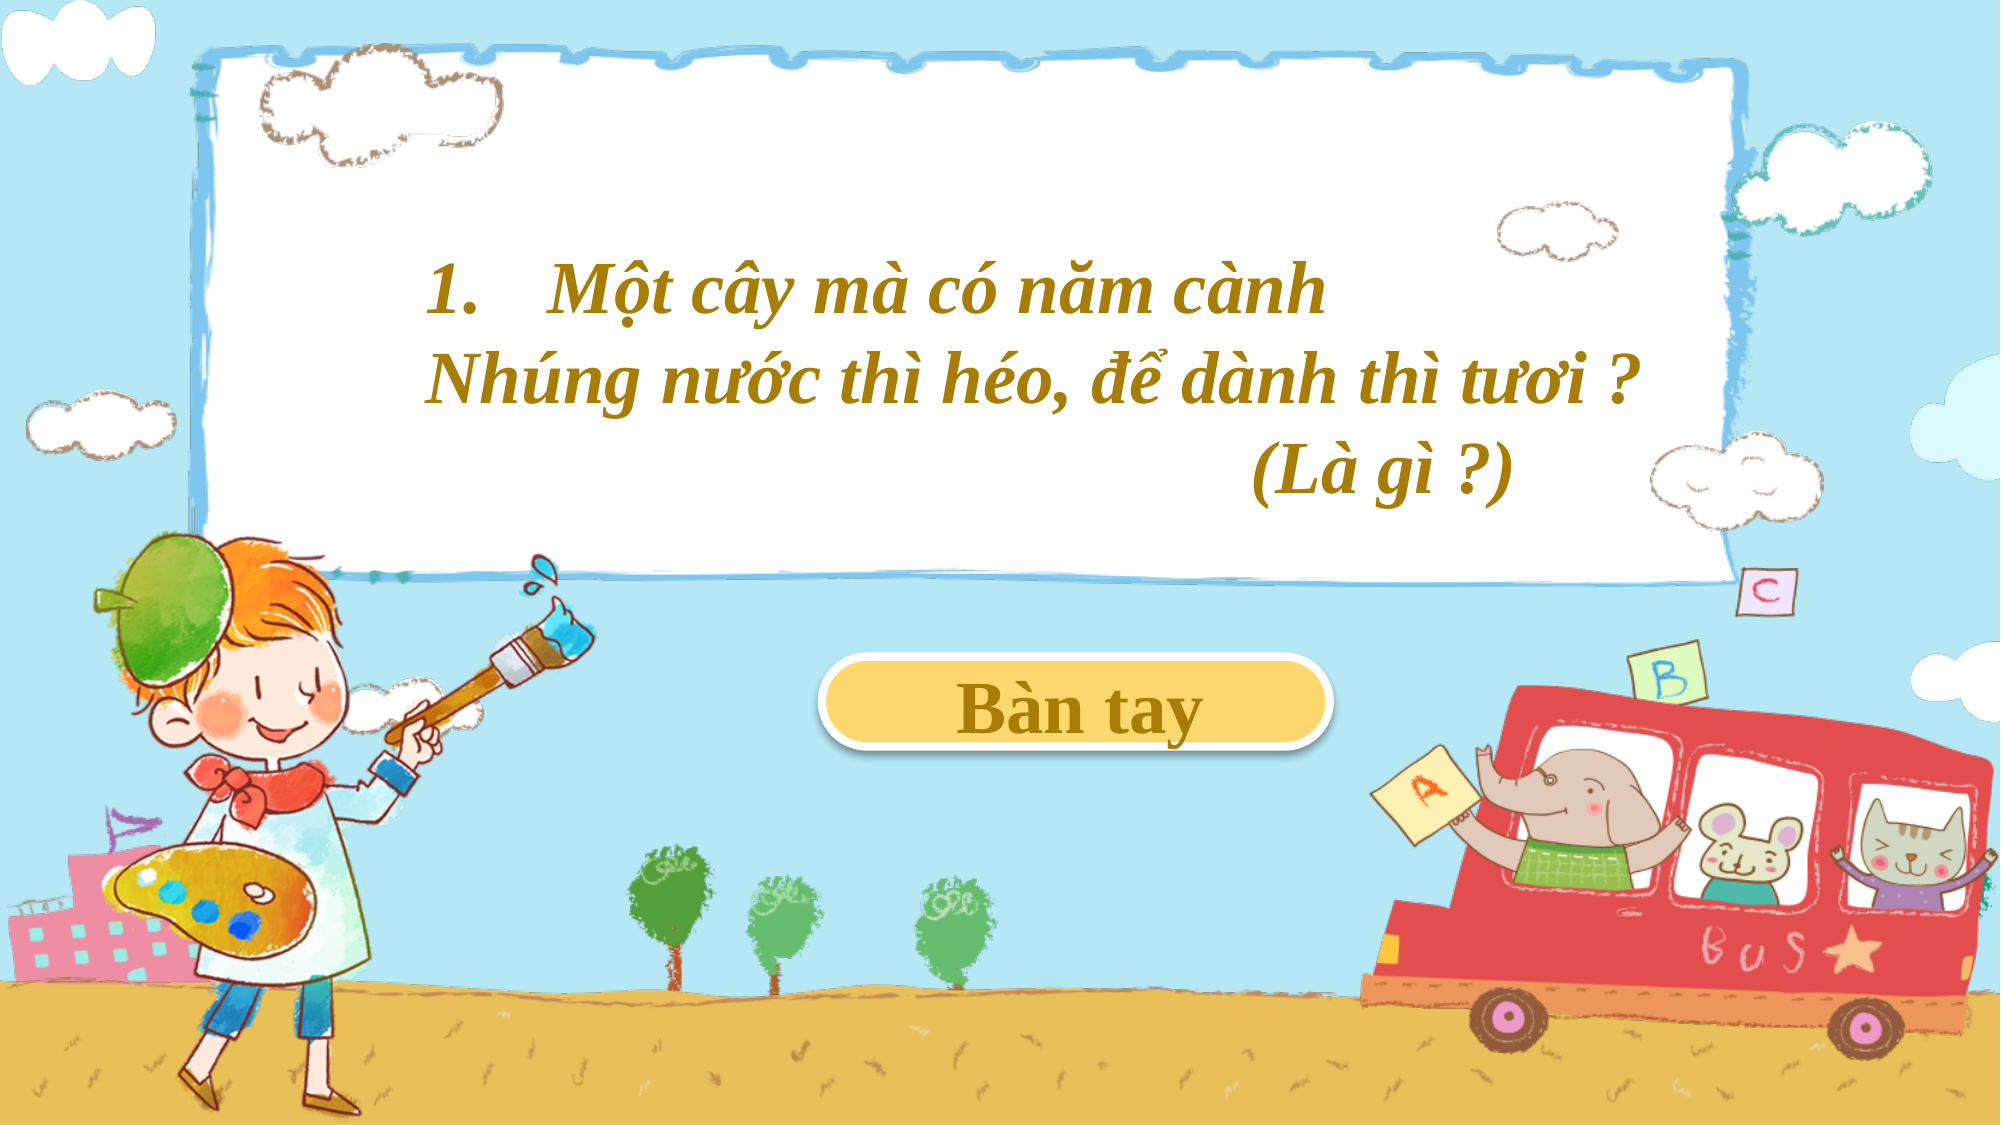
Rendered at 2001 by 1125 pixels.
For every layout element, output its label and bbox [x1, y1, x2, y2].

picture [0, 0, 2000, 1125]
text_box [821, 651, 1330, 758]
text_box [1359, 567, 2000, 1061]
